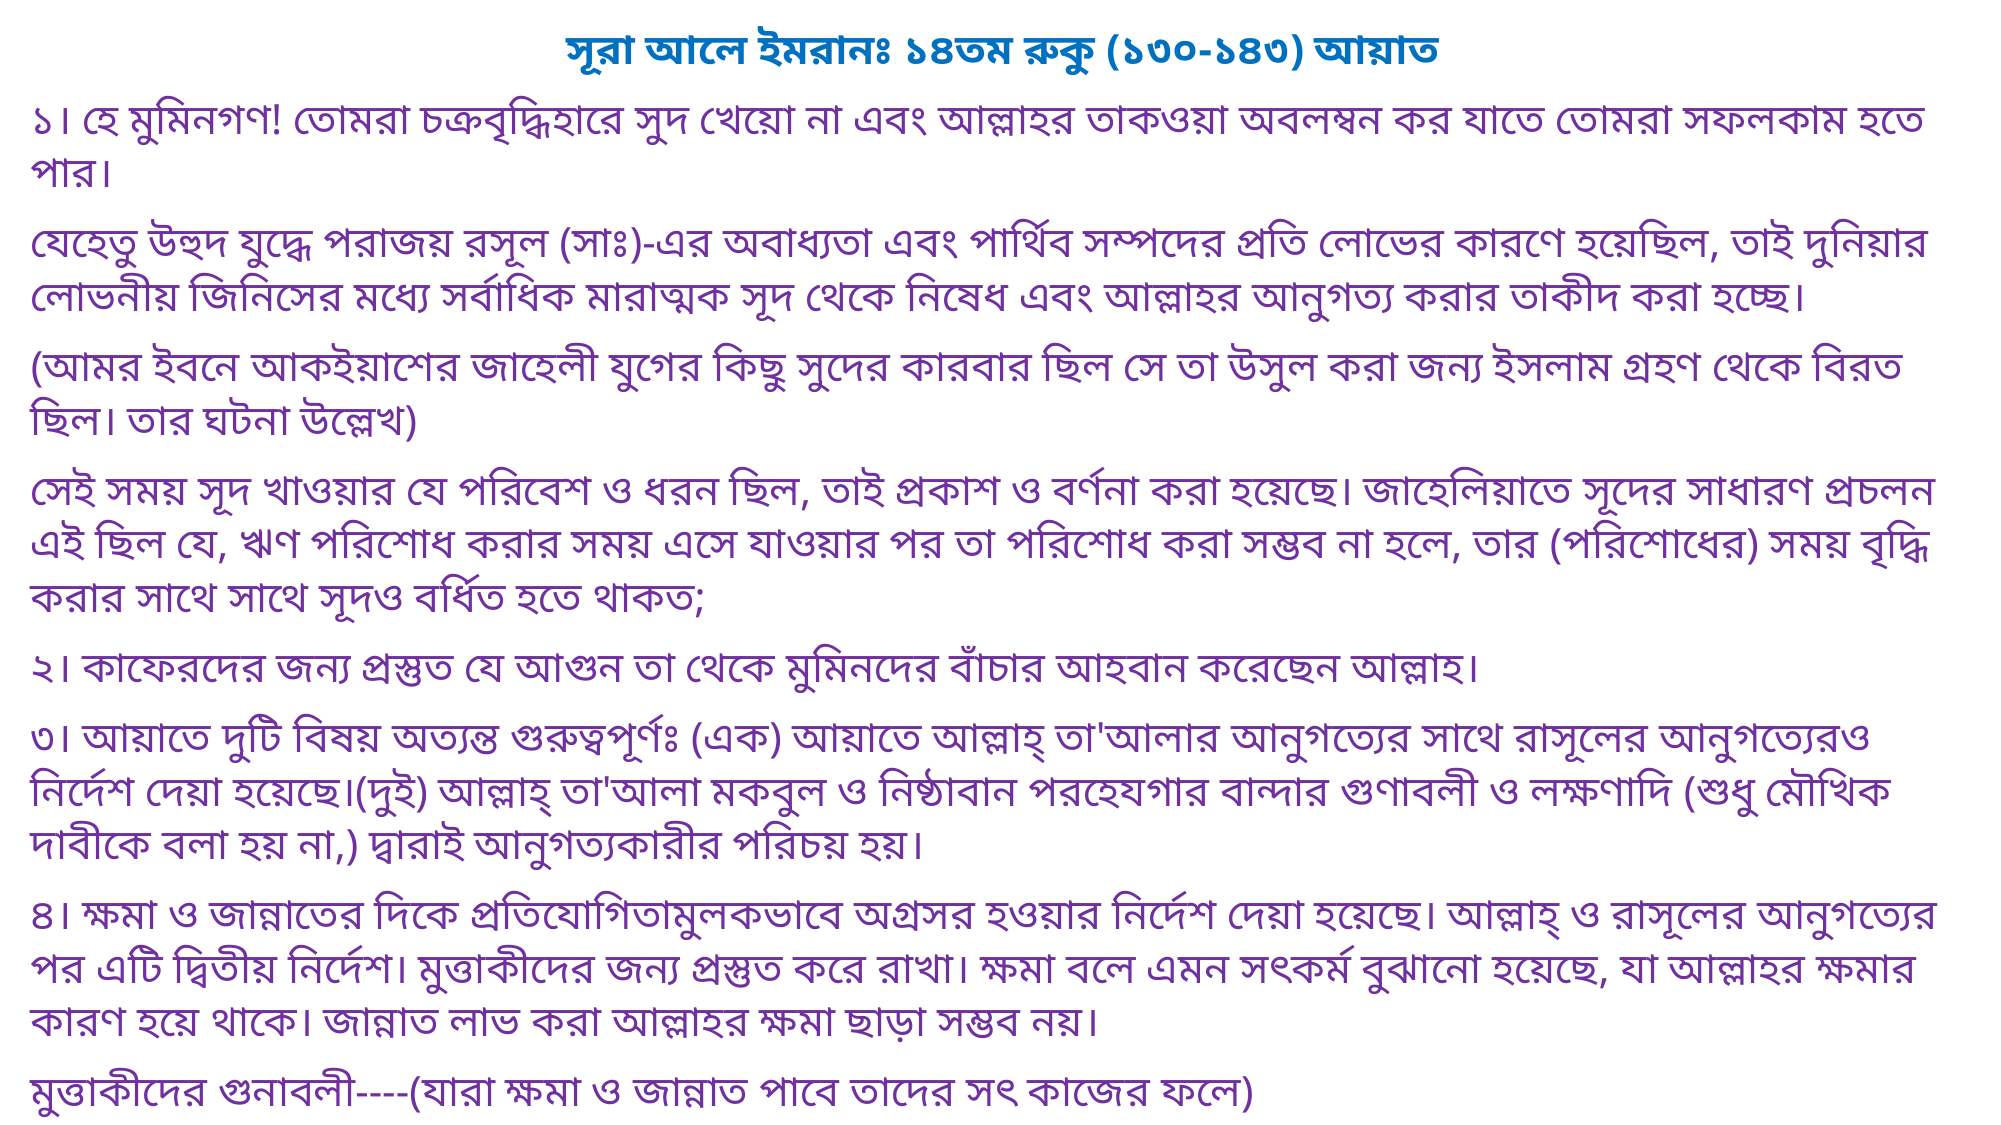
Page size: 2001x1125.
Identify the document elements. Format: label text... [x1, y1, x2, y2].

text_box সূরা আলে ইমরানঃ ১৪তম রুকু (১৩০-১৪৩) আয়াত ১। হে মুমিনগণ! তোমরা চক্রবৃদ্ধিহারে সুদ খেয়ো না এবং আল্লাহর তাকওয়া অবলম্বন কর যাতে তোমরা সফলকাম হতে পার। যেহেতু উহুদ যুদ্ধে পরাজয় রসূল (সাঃ)-এর অবাধ্যতা এবং পার্থিব সম্পদের প্রতি লোভের কারণে হয়েছিল, তাই দুনিয়ার লোভনীয় জিনিসের মধ্যে সর্বাধিক মারাত্মক সূদ থেকে নিষেধ এবং আল্লাহর আনুগত্য করার তাকীদ করা হচ্ছে। (আমর ইবনে আকইয়াশের জাহেলী যুগের কিছু সুদের কারবার ছিল সে তা উসুল করা জন্য ইসলাম গ্রহণ থেকে বিরত ছিল। তার ঘটনা উল্লেখ) সেই সময় সূদ খাওয়ার যে পরিবেশ ও ধরন ছিল, তাই প্রকাশ ও বর্ণনা করা হয়েছে। জাহেলিয়াতে সূদের সাধারণ প্রচলন এই ছিল যে, ঋণ পরিশোধ করার সময় এসে যাওয়ার পর তা পরিশোধ করা সম্ভব না হলে, তার (পরিশোধের) সময় বৃদ্ধি করার সাথে সাথে সূদও বর্ধিত হতে থাকত; ২। কাফেরদের জন্য প্রস্তুত যে আগুন তা থেকে মুমিনদের বাঁচার আহবান করেছেন আল্লাহ। ৩। আয়াতে দুটি বিষয় অত্যন্ত গুরুত্বপূর্ণঃ (এক) আয়াতে আল্লাহ্ তা'আলার আনুগত্যের সাথে রাসূলের আনুগত্যেরও নির্দেশ দেয়া হয়েছে।(দুই) আল্লাহ্ তা'আলা মকবুল ও নিষ্ঠাবান পরহেযগার বান্দার গুণাবলী ও লক্ষণাদি (শুধু মৌখিক দাবীকে বলা হয় না,) দ্বারাই আনুগত্যকারীর পরিচয় হয়। ৪। ক্ষমা ও জান্নাতের দিকে প্রতিযোগিতামুলকভাবে অগ্রসর হওয়ার নির্দেশ দেয়া হয়েছে। আল্লাহ্ ও রাসূলের আনুগত্যের পর এটি দ্বিতীয় নির্দেশ। মুত্তাকীদের জন্য প্রস্তুত করে রাখা। ক্ষমা বলে এমন সৎকর্ম বুঝানো হয়েছে, যা আল্লাহর ক্ষমার কারণ হয়ে থাকে। জান্নাত লাভ করা আল্লাহর ক্ষমা ছাড়া সম্ভব নয়। মুত্তাকীদের গুনাবলী----(যারা ক্ষমা ও জান্নাত পাবে তাদের সৎ কাজের ফলে) যারা সচ্ছল ও অসচ্ছল অবস্থায় ব্যয় করে, যারা ক্রোধ সংবরণকারী এবং মানুষের প্রতি ক্ষমাশীল; আর আল্লাহ মুহসিনদেরকে ভালবাসেন; আর যারা কোন অশ্লীল কাজ বা যুলুম করলে আল্লাহকে স্মরণ করে এবং নিজেদের পাপের জন্য ক্ষমা প্রার্থনা করে। জেনে-বুঝে তারা তা পুনরায় করতে থাকে না। [16, 11, 1990, 1125]
